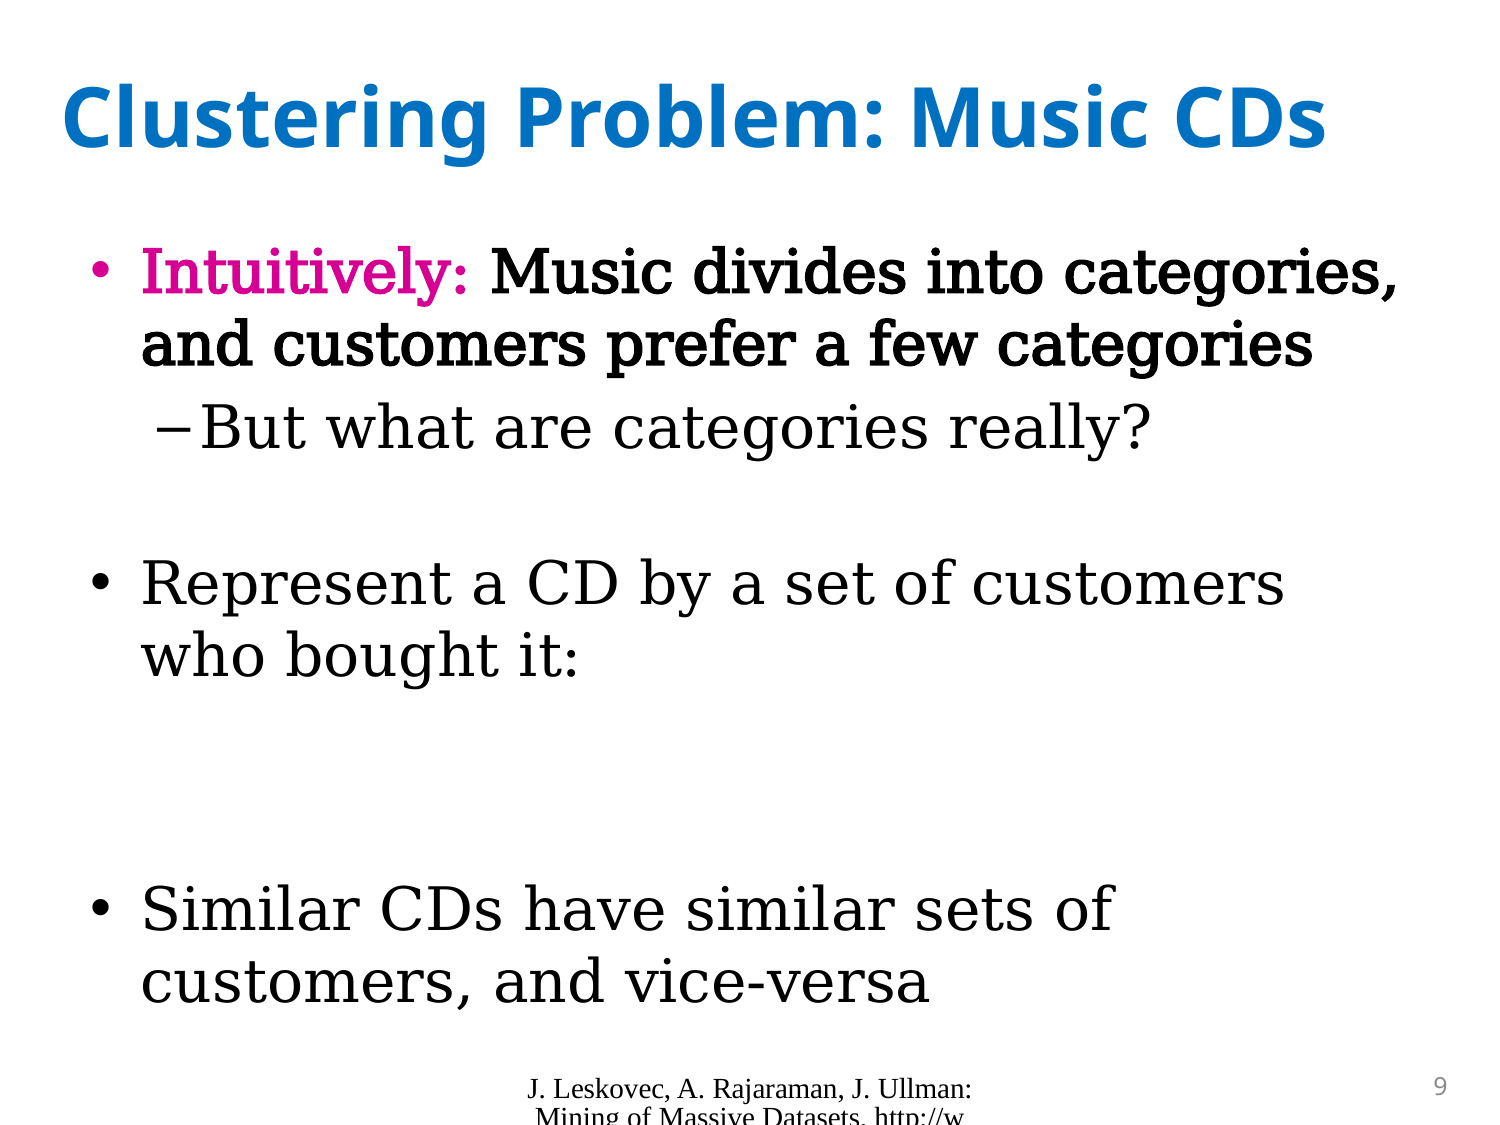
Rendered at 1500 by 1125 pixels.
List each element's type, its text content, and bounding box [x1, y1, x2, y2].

footer J. Leskovec, A. Rajaraman, J. Ullman: Mining of Massive Datasets, http://www.mmds.org [512, 1057, 988, 1118]
slide_number 9 [1112, 1057, 1463, 1118]
list Intuitively: Music divides into categories, and customers prefer a few categories But what are categories really? Represent a CD by a set of customers who bought it: Similar CDs have similar sets of customers, and vice-versa [75, 224, 1425, 1100]
title Clustering Problem: Music CDs [45, 47, 1465, 180]
